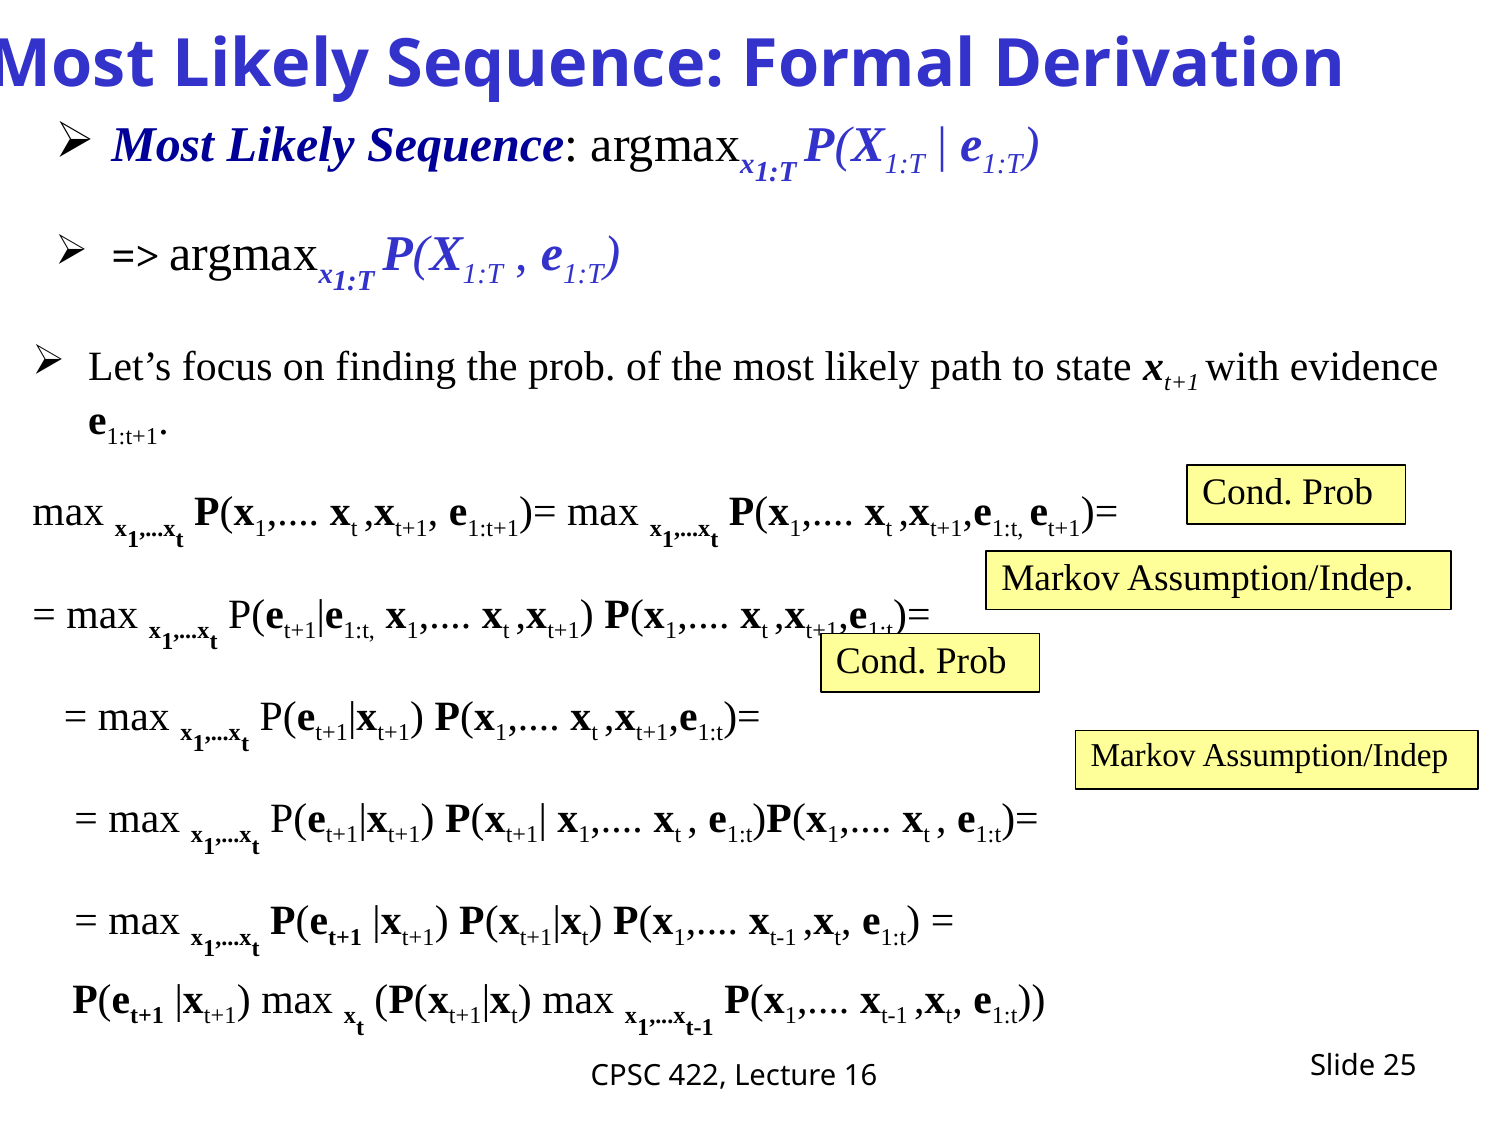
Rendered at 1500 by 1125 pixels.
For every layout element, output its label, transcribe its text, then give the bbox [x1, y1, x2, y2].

slide_number Slide 25 [1118, 1053, 1432, 1115]
text_box P(et+1 |xt+1) max xt (P(xt+1|xt) max x1,...xt-1 P(x1,.... xt-1 ,xt, e1:t)) [57, 964, 1500, 1053]
text_box Cond. Prob [820, 633, 1040, 692]
text_box Cond. Prob [1187, 465, 1406, 524]
footer CPSC 422, Lecture 16 [496, 1053, 972, 1125]
text_box Markov Assumption/Indep. [986, 551, 1452, 610]
text_box Markov Assumption/Indep [1075, 730, 1478, 789]
title Most Likely Sequence: Formal Derivation [0, 7, 1500, 121]
text_box Let’s focus on finding the prob. of the most likely path to state xt+1 with evidence e1:t+1. max x1,...xt P(x1,.... xt ,xt+1, e1:t+1)= max x1,...xt P(x1,.... xt ,xt+1,e1:t, et+1)= = max x1,...xt P(et+1|e1:t, x1,.... xt ,xt+1) P(x1,.... xt ,xt+1,e1:t)= = max x1,...xt P(et+1|xt+1) P(x1,.... xt ,xt+1,e1:t)= = max x1,...xt P(et+1|xt+1) P(xt+1| x1,.... xt , e1:t)P(x1,.... xt , e1:t)= = max x1,...xt P(et+1 |xt+1) P(xt+1|xt) P(x1,.... xt-1 ,xt, e1:t) = [17, 243, 1477, 1094]
text_box Most Likely Sequence: argmaxx1:T P(X1:T | e1:T) => argmaxx1:T P(X1:T , e1:T) [40, 103, 1500, 192]
